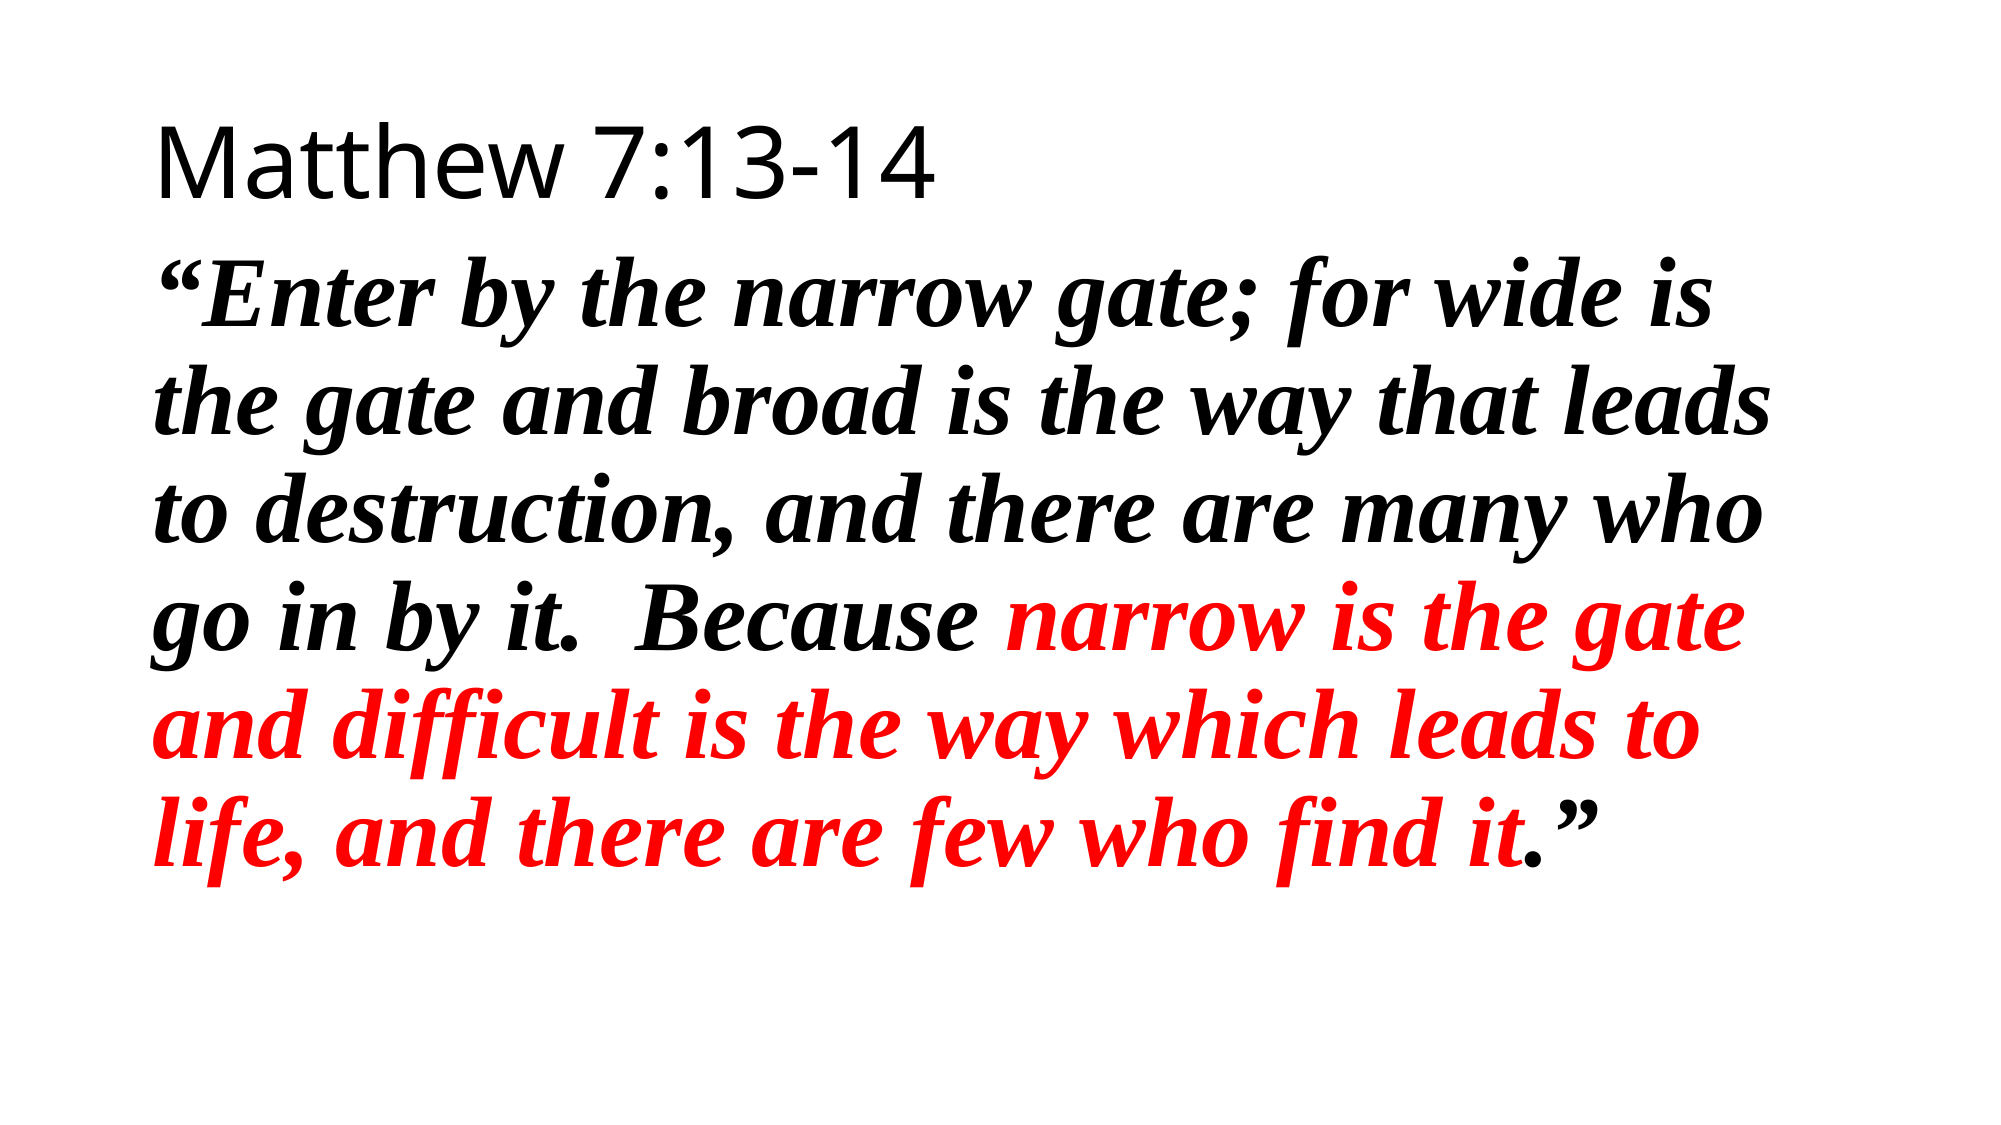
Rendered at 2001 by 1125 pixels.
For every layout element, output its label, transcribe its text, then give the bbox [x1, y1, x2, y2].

list Matthew 7:13-14 “Enter by the narrow gate; for wide is the gate and broad is the way that leads to destruction, and there are many who go in by it. Because narrow is the gate and difficult is the way which leads to life, and there are few who find it.” [137, 104, 1863, 1014]
